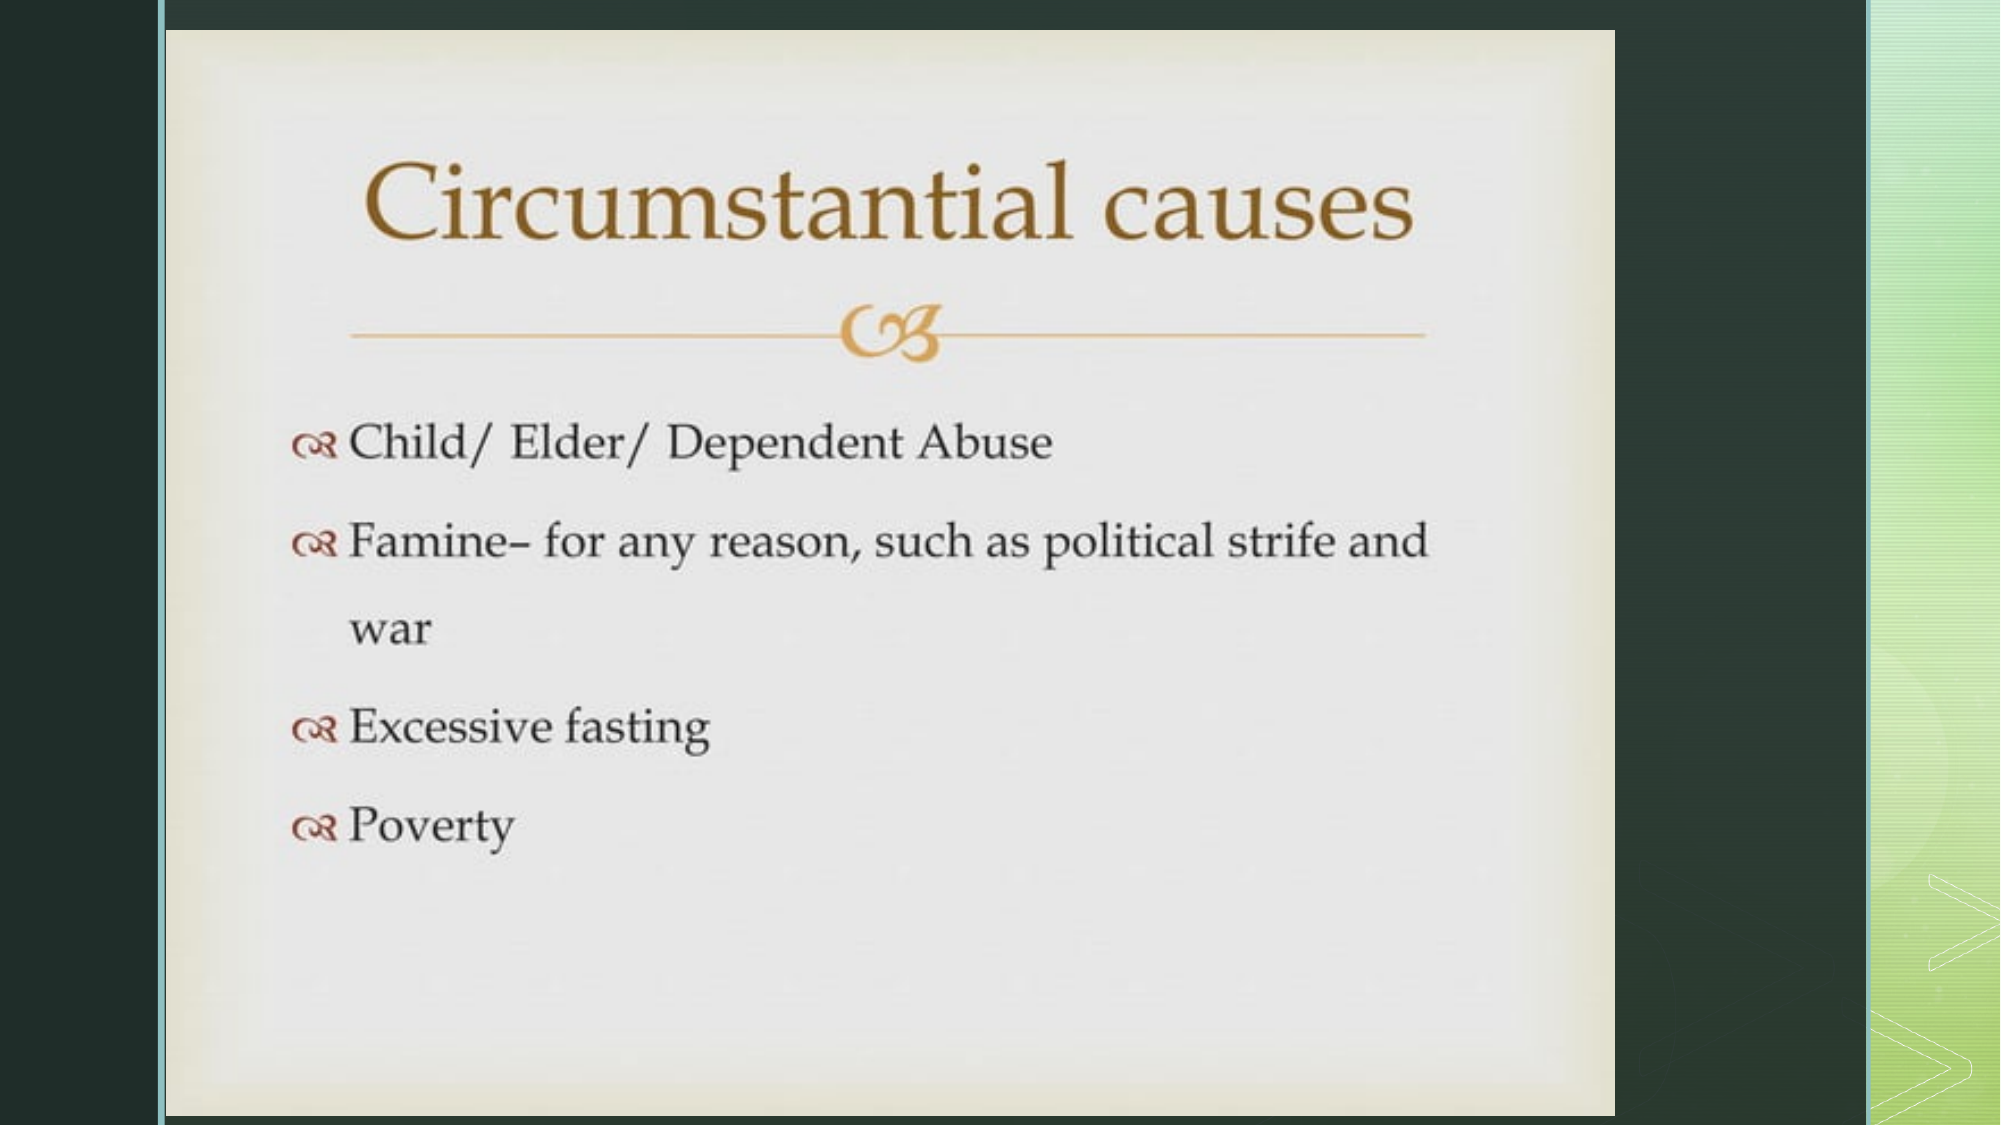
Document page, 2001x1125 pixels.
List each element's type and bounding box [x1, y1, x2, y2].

picture [1871, 0, 2001, 1125]
picture [165, 29, 1615, 1116]
